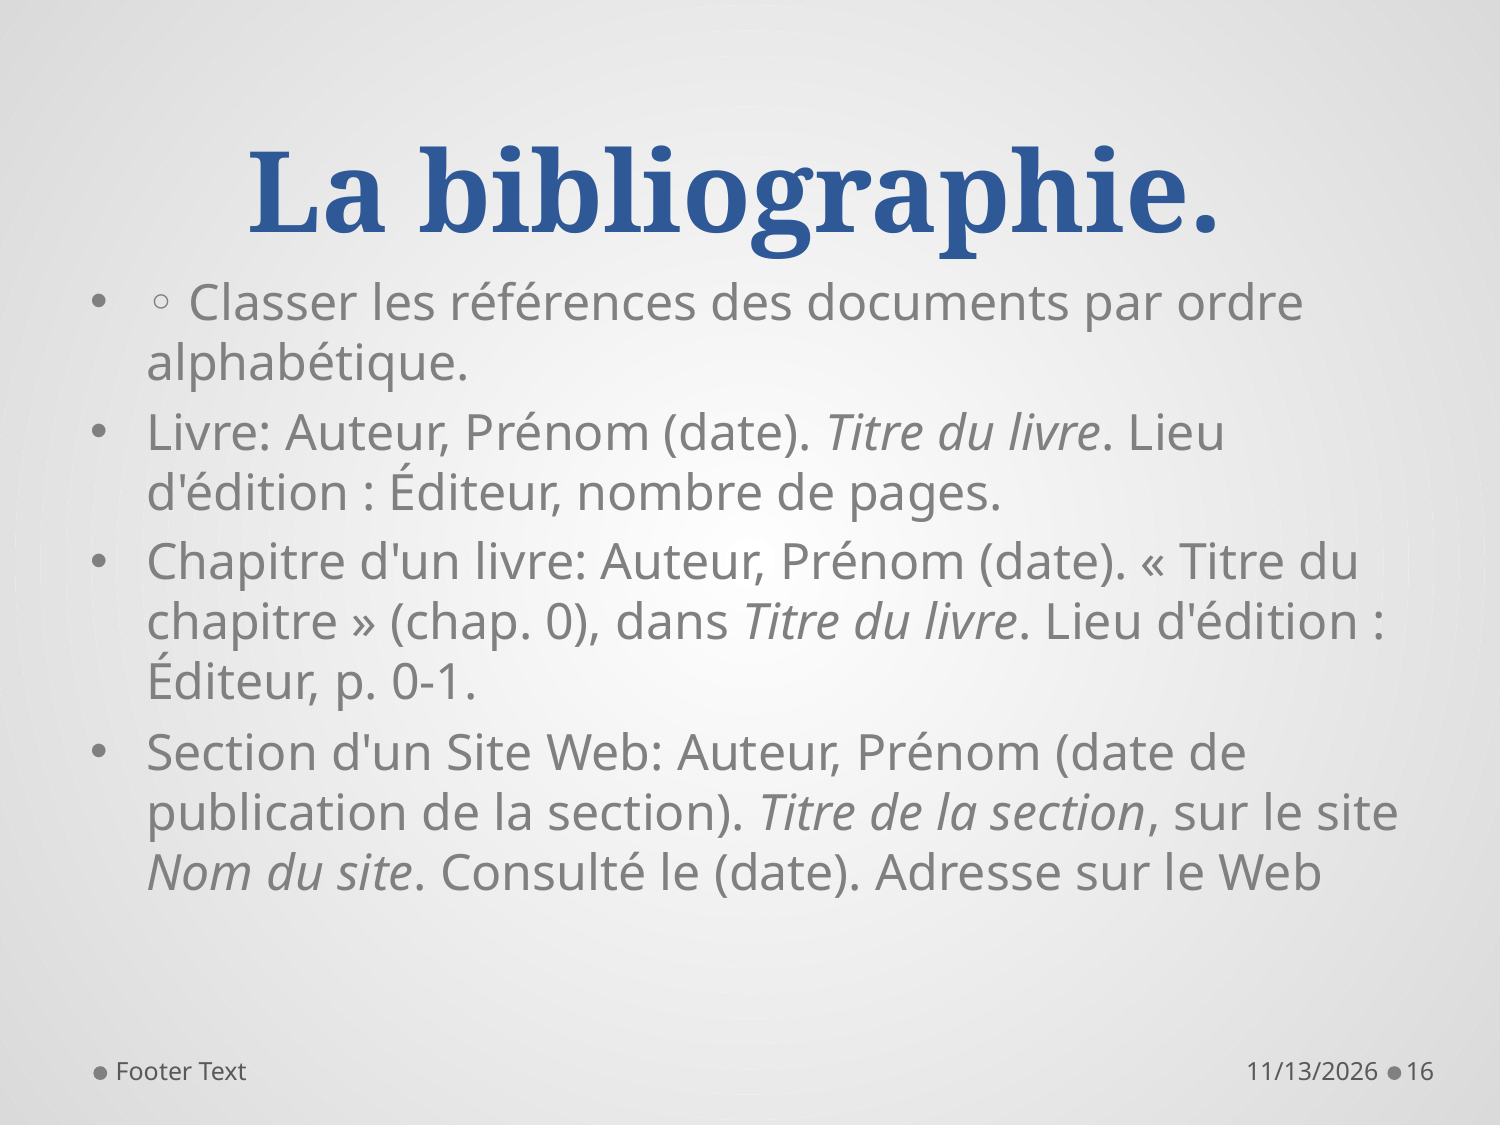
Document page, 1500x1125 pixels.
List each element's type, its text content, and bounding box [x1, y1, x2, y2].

list ◦ Classer les références des documents par ordre alphabétique. Livre: Auteur, Prénom (date). Titre du livre. Lieu d'édition : Éditeur, nombre de pages. Chapitre d'un livre: Auteur, Prénom (date). « Titre du chapitre » (chap. 0), dans Titre du livre. Lieu d'édition : Éditeur, p. 0-1. Section d'un Site Web: Auteur, Prénom (date de publication de la section). Titre de la section, sur le site Nom du site. Consulté le (date). Adresse sur le Web [75, 262, 1425, 1005]
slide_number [1043, 1042, 1386, 1103]
title La bibliographie. [75, 0, 1425, 262]
slide_number 16 [1401, 1042, 1494, 1103]
footer Footer Text [108, 1042, 576, 1103]
